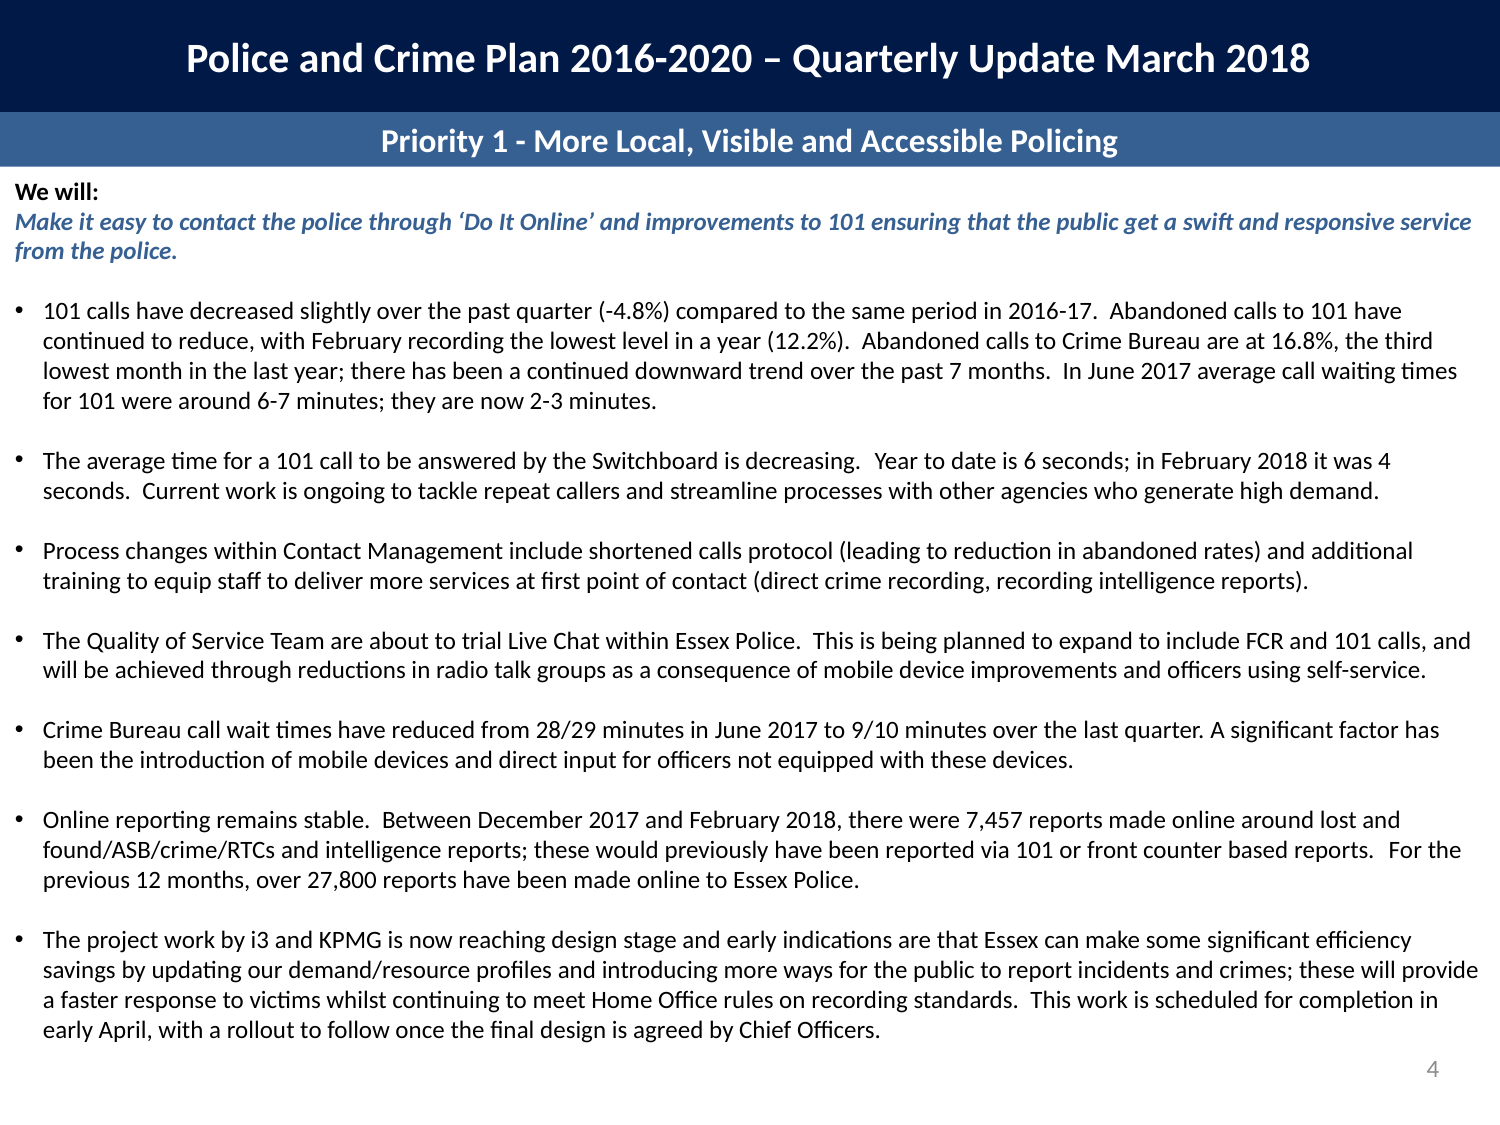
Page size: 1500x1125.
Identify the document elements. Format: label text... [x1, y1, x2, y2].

slide_number 4 [1104, 1051, 1455, 1098]
text_box Police and Crime Plan 2016-2020 – Quarterly Update March 2018 [0, 23, 1499, 88]
text_box We will: Make it easy to contact the police through ‘Do It Online’ and improvements to 101 ensuring that the public get a swift and responsive service from the police. 101 calls have decreased slightly over the past quarter (-4.8%) compared to the same period in 2016-17. Abandoned calls to 101 have continued to reduce, with February recording the lowest level in a year (12.2%). Abandoned calls to Crime Bureau are at 16.8%, the third lowest month in the last year; there has been a continued downward trend over the past 7 months. In June 2017 average call waiting times for 101 were around 6-7 minutes; they are now 2-3 minutes. The average time for a 101 call to be answered by the Switchboard is decreasing. Year to date is 6 seconds; in February 2018 it was 4 seconds. Current work is ongoing to tackle repeat callers and streamline processes with other agencies who generate high demand. Process changes within Contact Management include shortened calls protocol (leading to reduction in abandoned rates) and additional training to equip staff to deliver more services at first point of contact (direct crime recording, recording intelligence reports). The Quality of Service Team are about to trial Live Chat within Essex Police. This is being planned to expand to include FCR and 101 calls, and will be achieved through reductions in radio talk groups as a consequence of mobile device improvements and officers using self-service. Crime Bureau call wait times have reduced from 28/29 minutes in June 2017 to 9/10 minutes over the last quarter. A significant factor has been the introduction of mobile devices and direct input for officers not equipped with these devices. Online reporting remains stable. Between December 2017 and February 2018, there were 7,457 reports made online around lost and found/ASB/crime/RTCs and intelligence reports; these would previously have been reported via 101 or front counter based reports. For the previous 12 months, over 27,800 reports have been made online to Essex Police. The project work by i3 and KPMG is now reaching design stage and early indications are that Essex can make some significant efficiency savings by updating our demand/resource profiles and introducing more ways for the public to report incidents and crimes; these will provide a faster response to victims whilst continuing to meet Home Office rules on recording standards. This work is scheduled for completion in early April, with a rollout to follow once the final design is agreed by Chief Officers. [0, 167, 1500, 1051]
text_box Priority 1 - More Local, Visible and Accessible Policing [0, 112, 1500, 167]
text_box [0, 0, 1500, 112]
